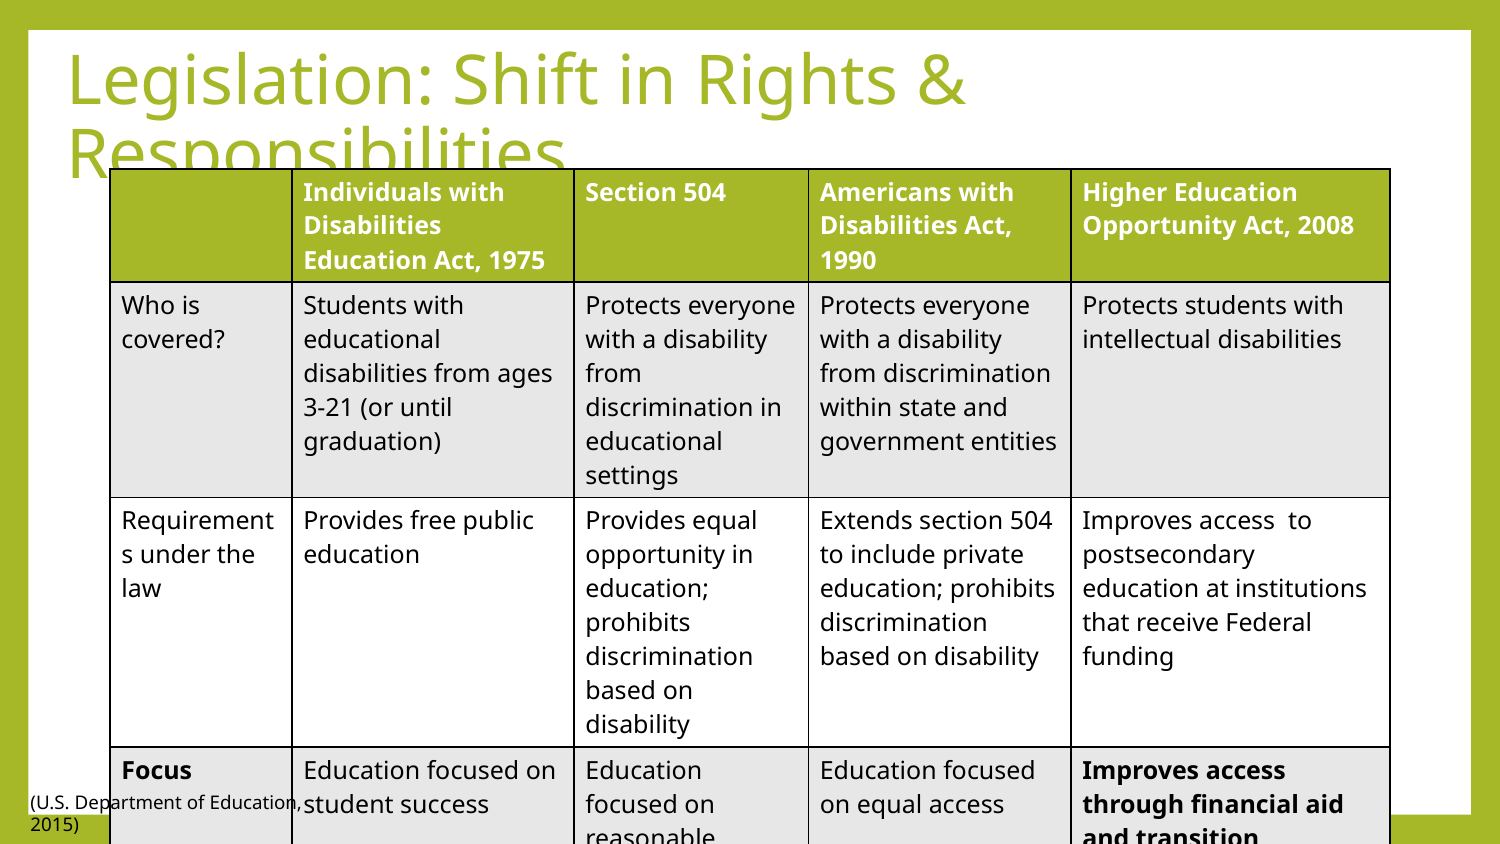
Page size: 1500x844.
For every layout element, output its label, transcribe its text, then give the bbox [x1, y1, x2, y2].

table_header Individuals with Disabilities Education Act, 1975 [293, 170, 573, 281]
table_header [111, 170, 291, 281]
table_cell Students with educational disabilities from ages 3-21 (or until graduation) [293, 283, 573, 497]
table_cell Education focused on reasonable accommodations and equal access [575, 748, 808, 844]
table_cell Requirements under the law [111, 498, 291, 746]
table_cell Protects everyone with a disability from discrimination in educational settings [575, 283, 808, 497]
table_cell Provides equal opportunity in education; prohibits discrimination based on disability [575, 498, 808, 746]
table_cell Education focused on student success [293, 748, 573, 844]
table_cell Extends section 504 to include private education; prohibits discrimination based on disability [809, 498, 1070, 746]
table_cell Who is covered? [111, 283, 291, 497]
table_header Section 504 [575, 170, 808, 281]
table_header Americans with Disabilities Act, 1990 [809, 170, 1070, 281]
table_header Higher Education Opportunity Act, 2008 [1072, 170, 1389, 281]
text_box (U.S. Department of Education, 2015) [15, 783, 340, 844]
table_cell Provides free public education [293, 498, 573, 746]
table_cell Focus [111, 748, 291, 783]
table_cell Protects everyone with a disability from discrimination within state and government entities [809, 283, 1070, 497]
table_cell Improves access to postsecondary education at institutions that receive Federal funding [1072, 498, 1389, 746]
table_cell Improves access through financial aid and transition programs [1072, 748, 1389, 844]
table_cell Education focused on equal access [809, 748, 1070, 844]
table_cell Protects students with intellectual disabilities [1072, 283, 1389, 497]
title Legislation: Shift in Rights & Responsibilities [51, 30, 1449, 125]
